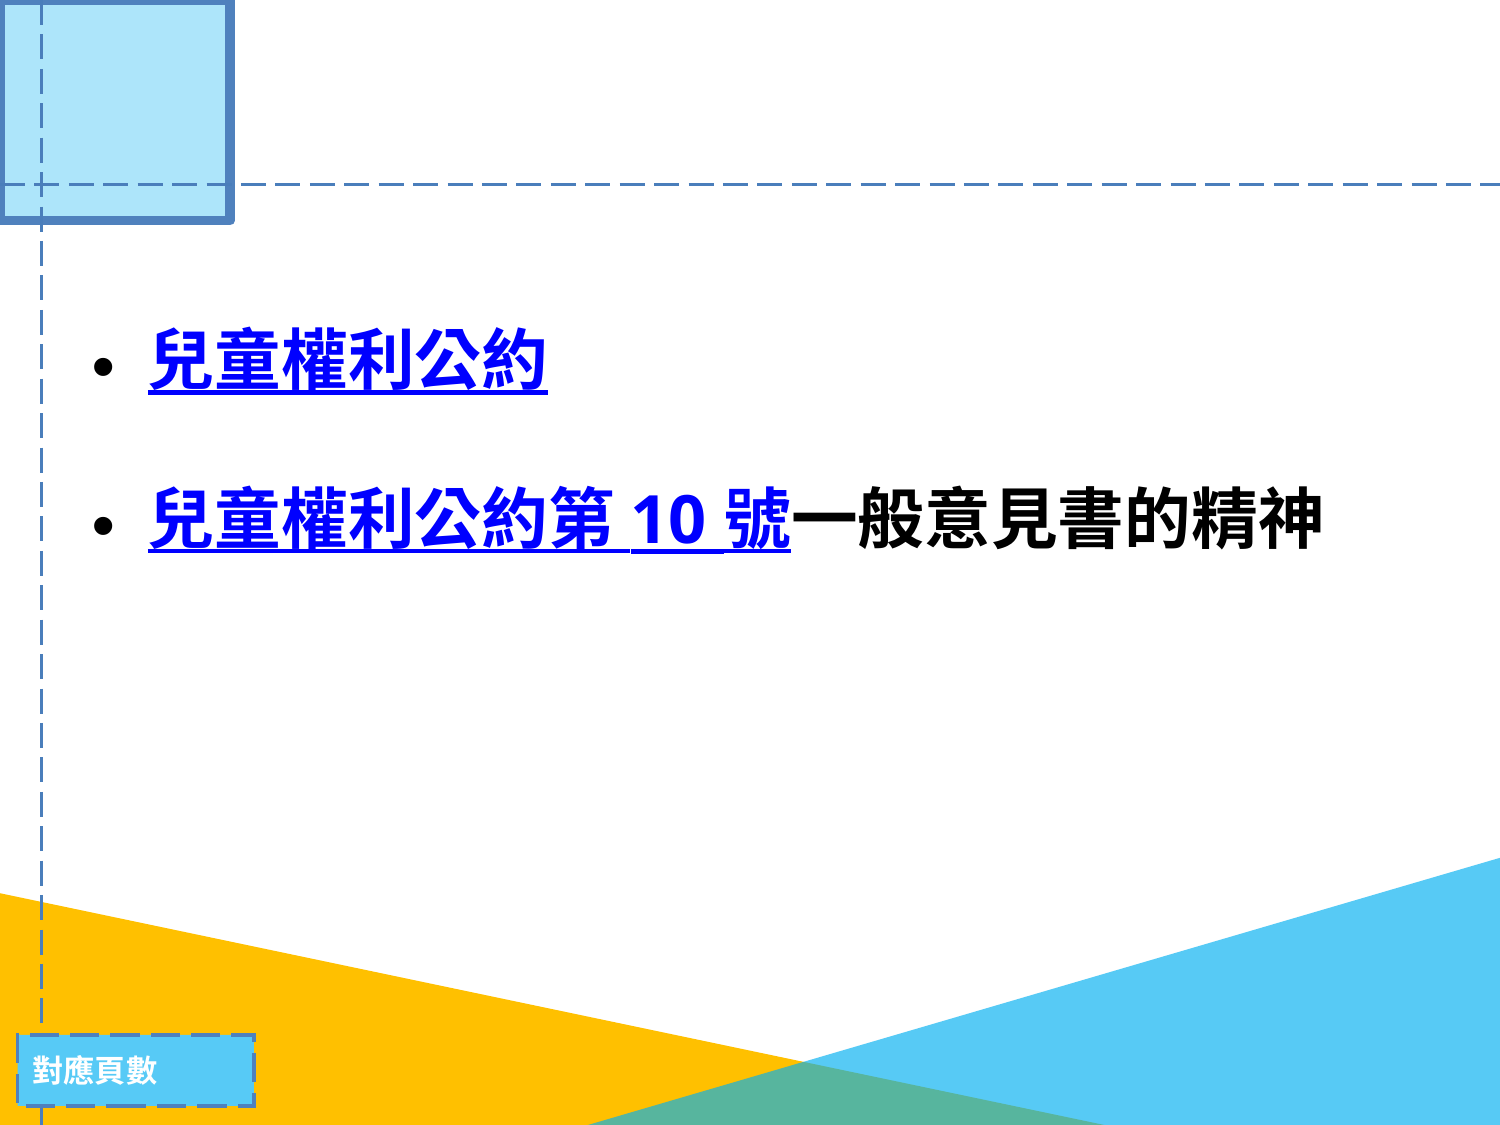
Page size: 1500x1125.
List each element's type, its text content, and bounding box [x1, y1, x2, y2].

list 兒童權利公約 兒童權利公約第 10 號 一般意見書的精神 [76, 262, 1425, 1005]
